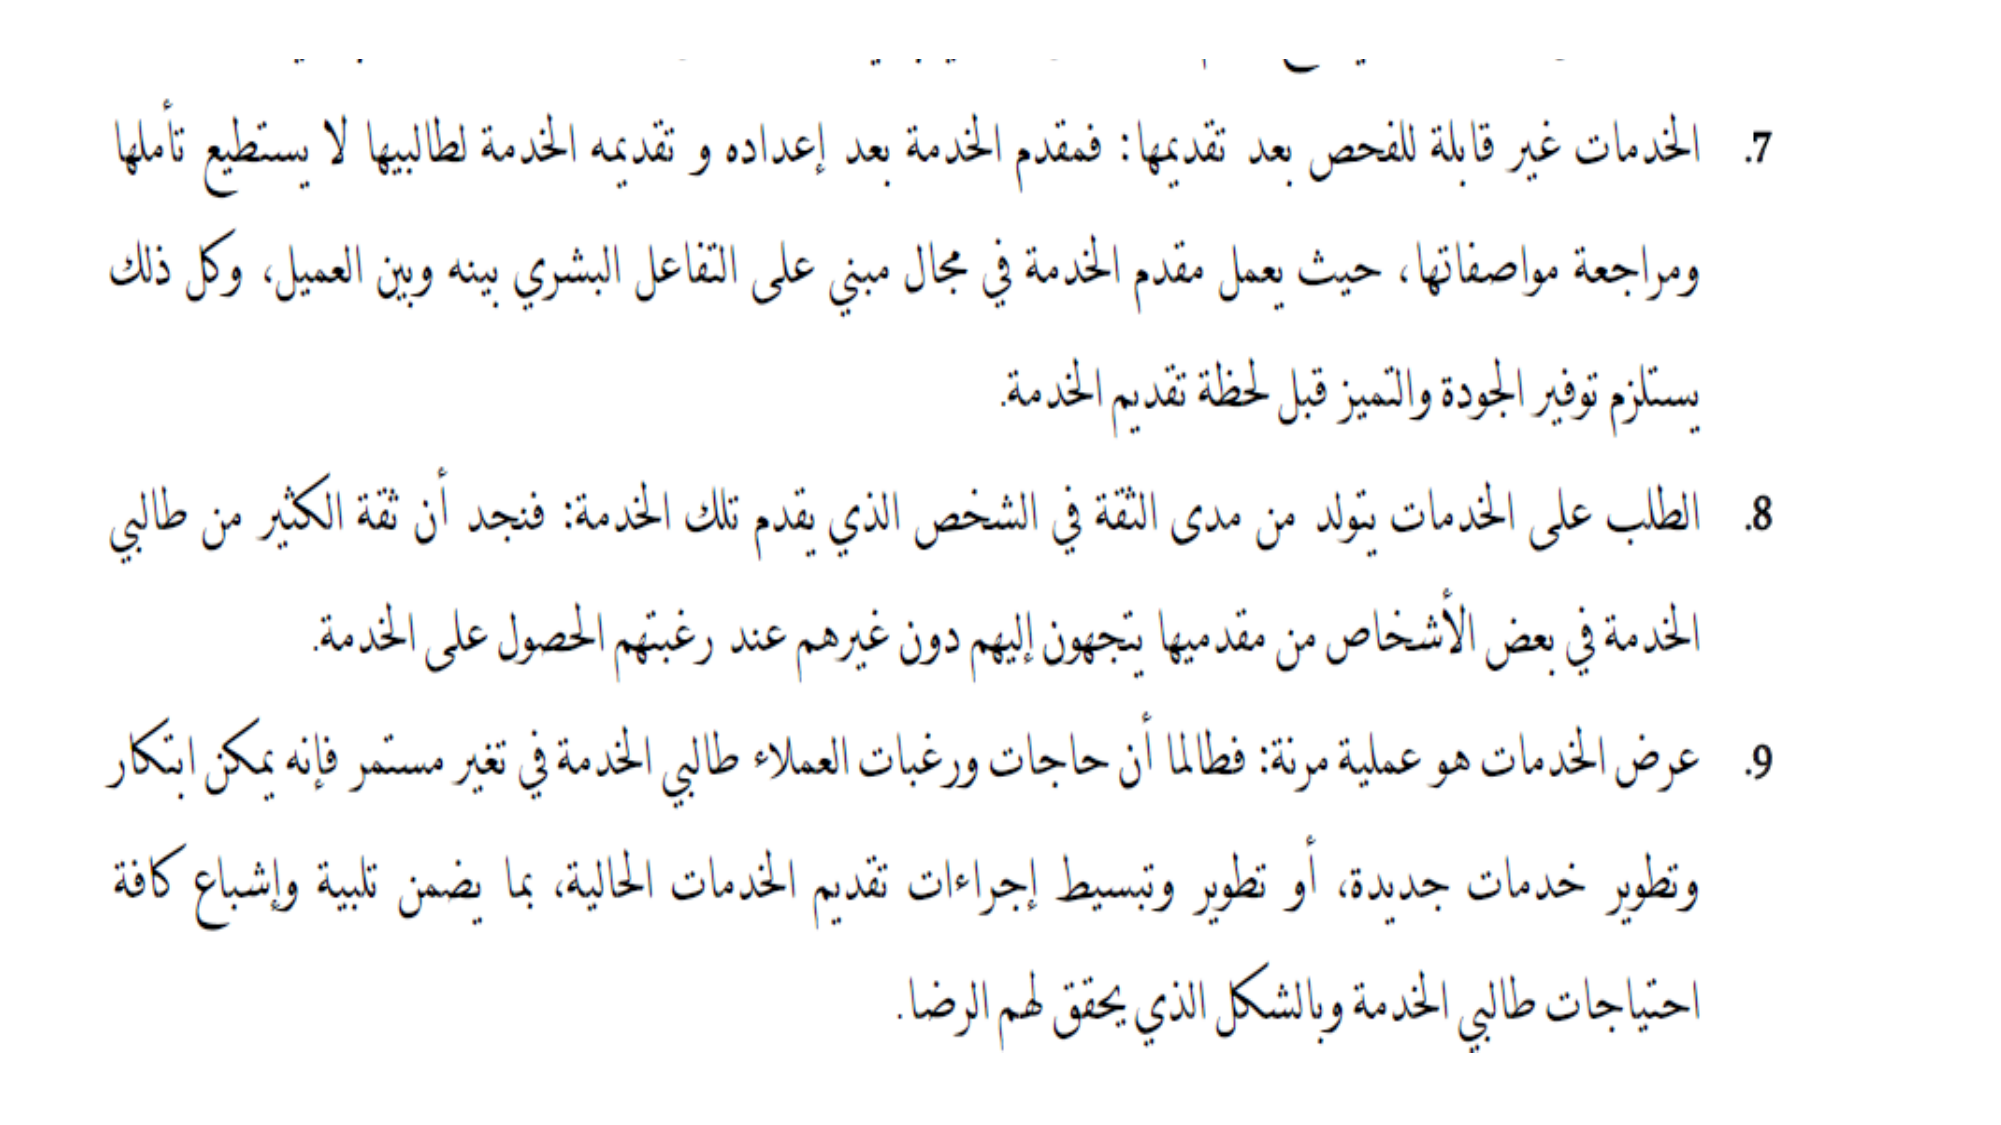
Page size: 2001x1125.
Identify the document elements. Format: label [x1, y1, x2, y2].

picture [37, 59, 1969, 1053]
